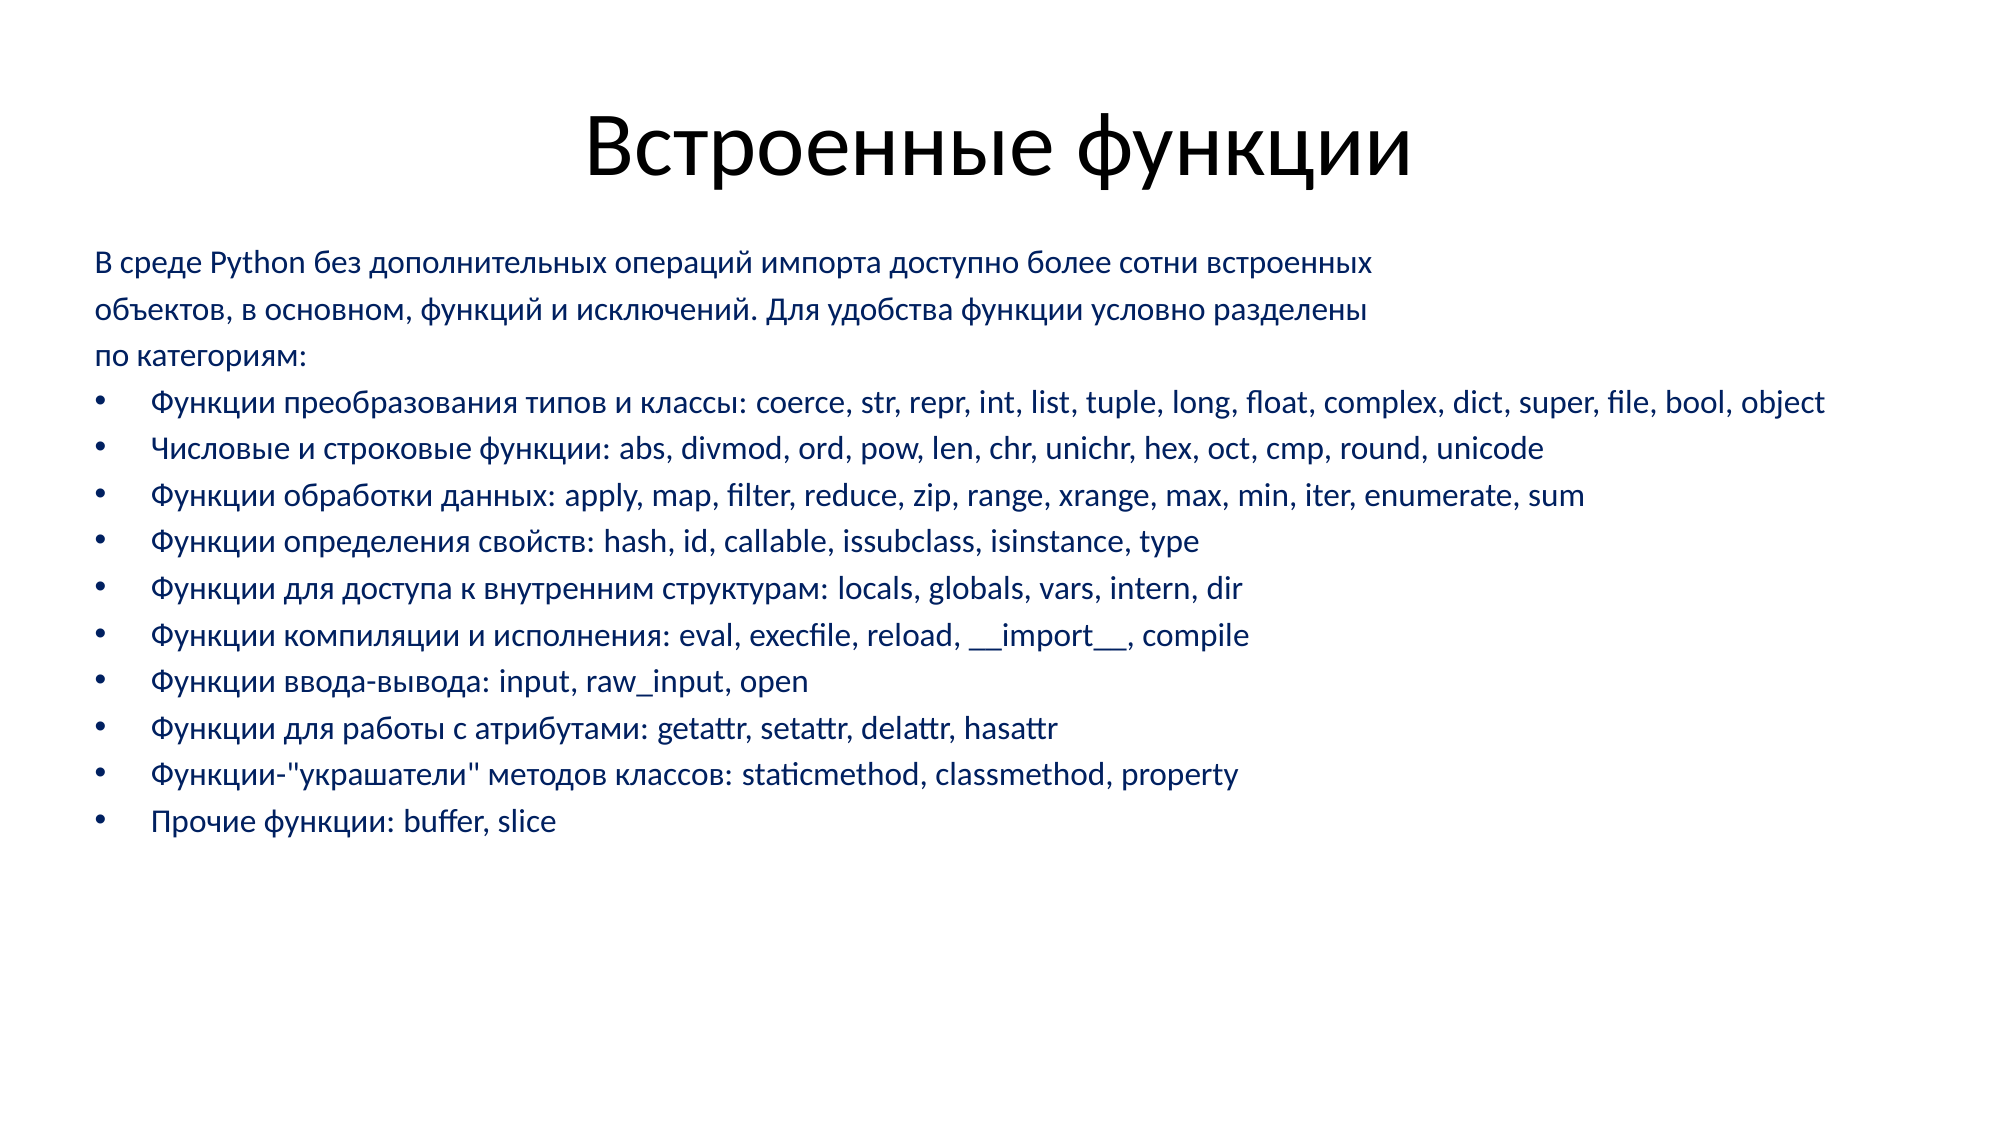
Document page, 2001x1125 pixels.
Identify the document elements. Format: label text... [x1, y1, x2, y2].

list В среде Python без дополнительных операций импорта доступно более сотни встроенных объектов, в основном, функций и исключений. Для удобства функции условно разделены по категориям: Функции преобразования типов и классы: coerce, str, repr, int, list, tuple, long, float, complex, dict, super, file, bool, object Числовые и строковые функции: abs, divmod, ord, pow, len, chr, unichr, hex, oct, cmp, round, unicode Функции обработки данных: apply, map, filter, reduce, zip, range, xrange, max, min, iter, enumerate, sum Функции определения свойств: hash, id, callable, issubclass, isinstance, type Функции для доступа к внутренним структурам: locals, globals, vars, intern, dir Функции компиляции и исполнения: eval, execfile, reload, __import__, compile Функции ввода-вывода: input, raw_input, open Функции для работы с атрибутами: getattr, setattr, delattr, hasattr Функции-"украшатели" методов классов: staticmethod, classmethod, property Прочие функции: buffer, slice [79, 232, 1880, 975]
title Встроенные функции [99, 45, 1900, 233]
